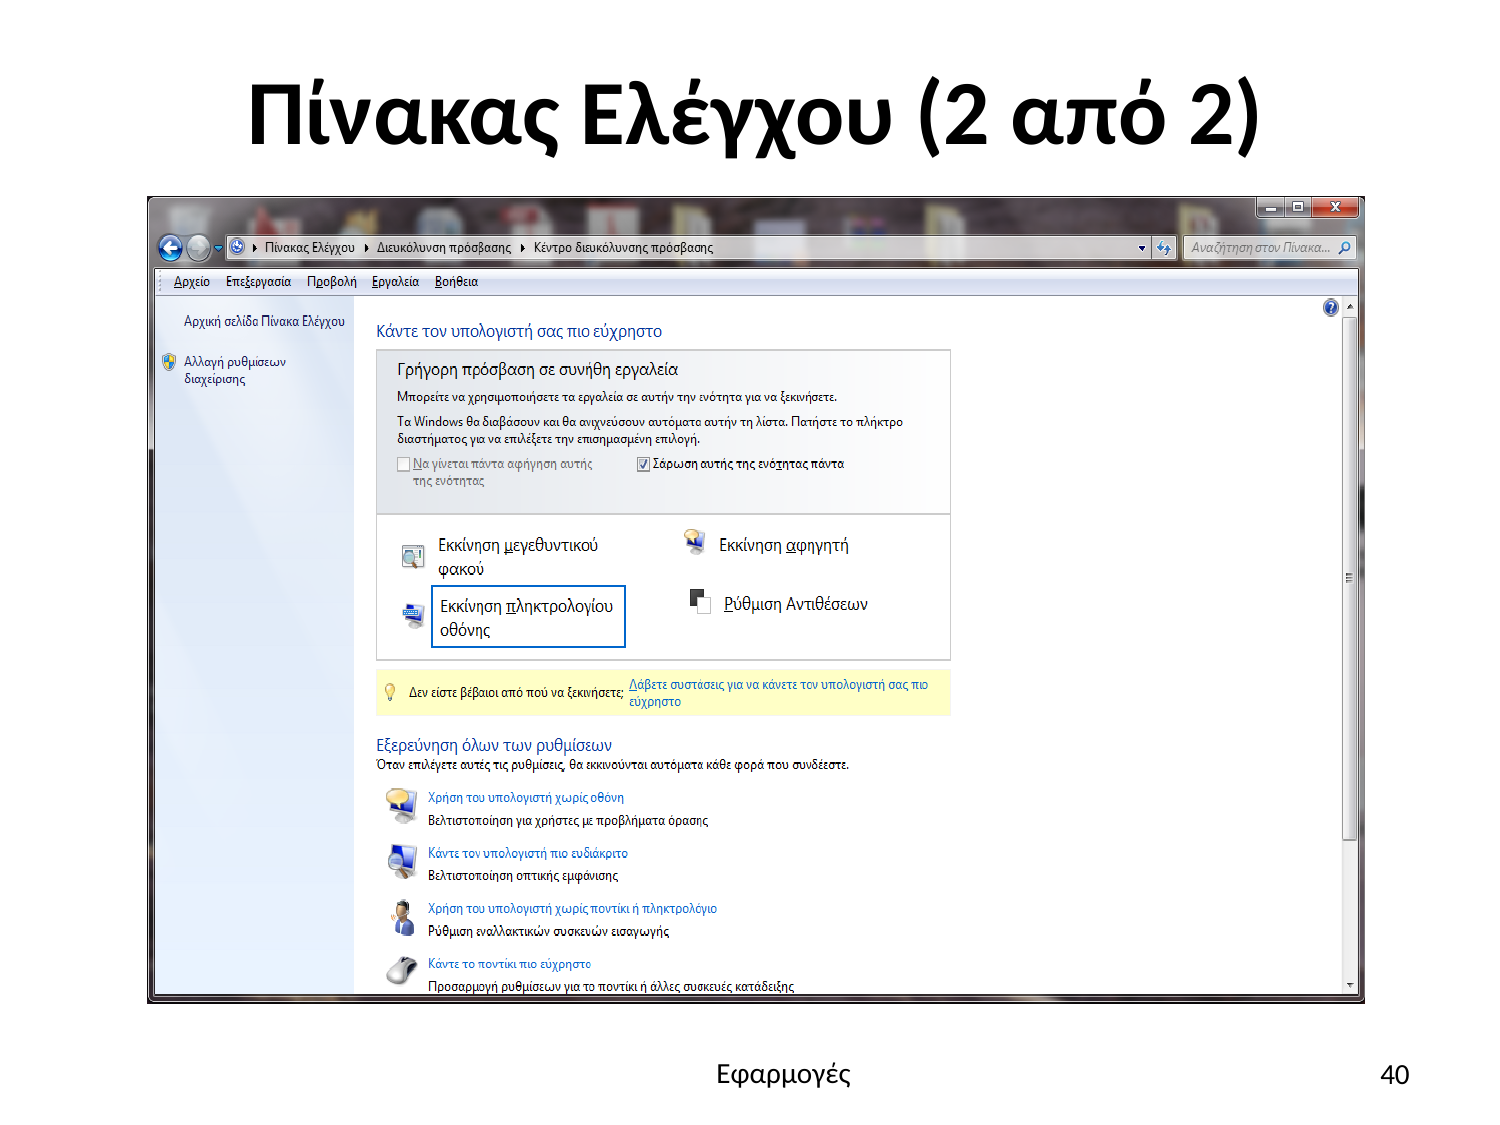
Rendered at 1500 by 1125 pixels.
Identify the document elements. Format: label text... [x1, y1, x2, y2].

text_box Εφαρμογές [521, 1046, 1046, 1125]
slide_number 40 [1074, 1042, 1425, 1103]
picture [147, 196, 1365, 1005]
title Πίνακας Ελέγχου (2 από 2) [76, 7, 1436, 215]
